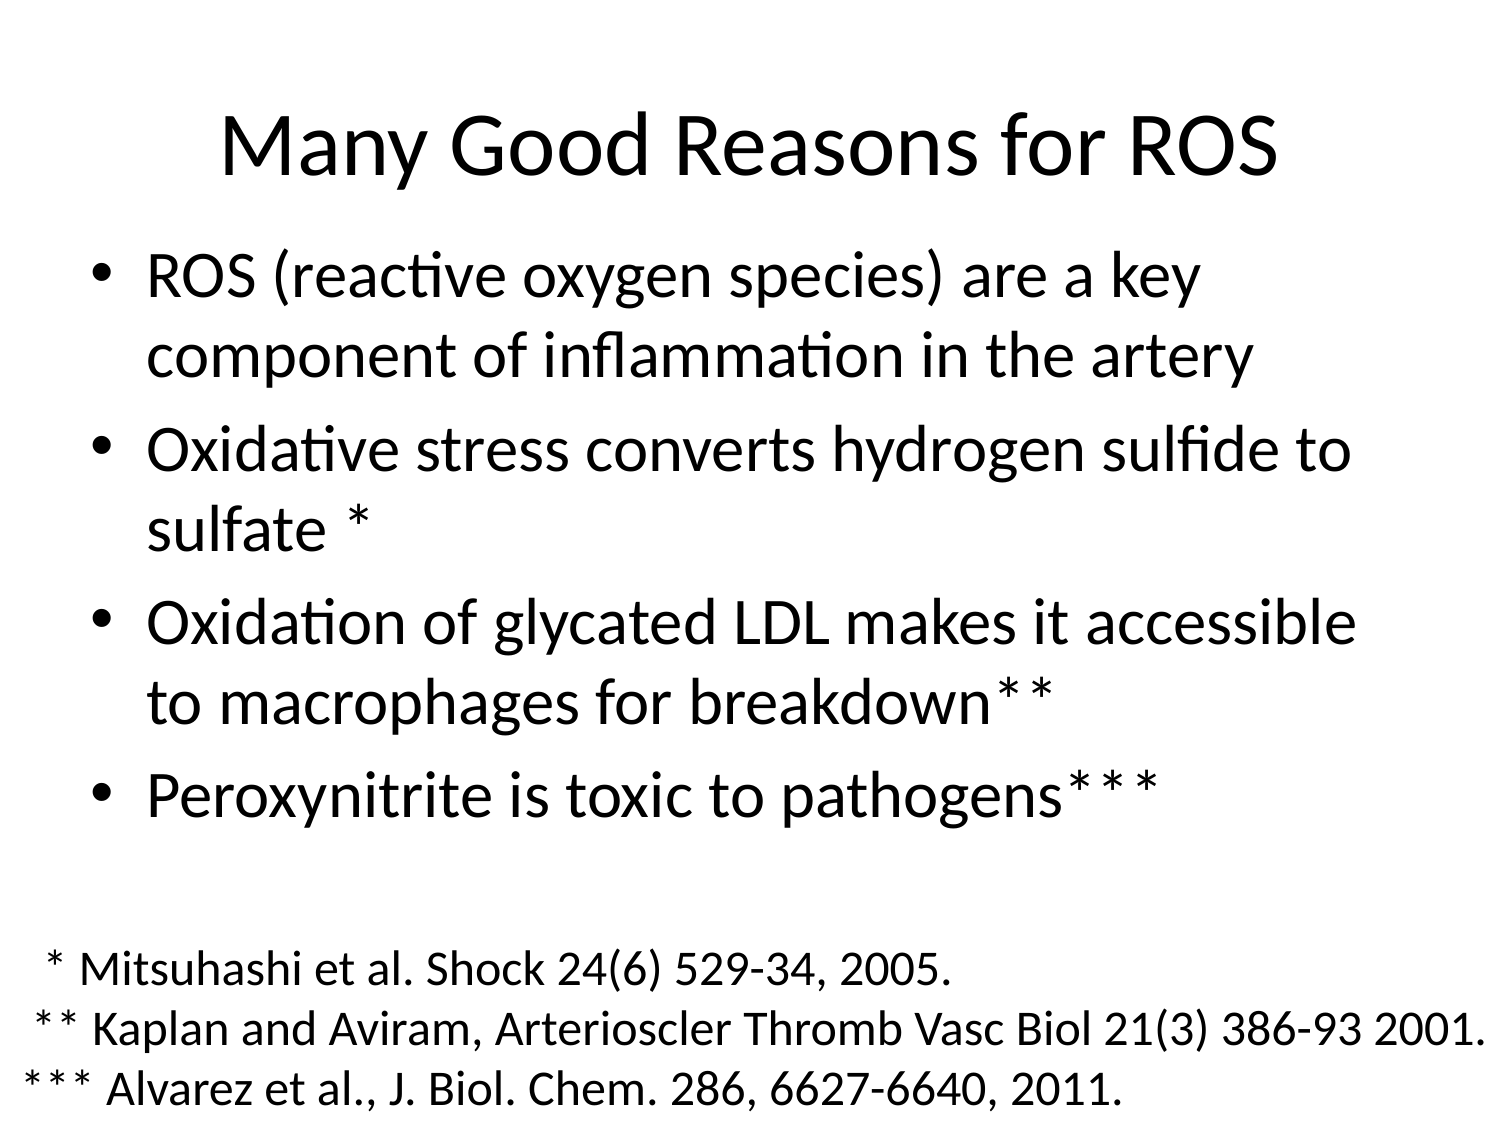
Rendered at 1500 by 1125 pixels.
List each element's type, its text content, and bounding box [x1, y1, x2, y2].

list ROS (reactive oxygen species) are a key component of inflammation in the artery Oxidative stress converts hydrogen sulfide to sulfate * Oxidation of glycated LDL makes it accessible to macrophages for breakdown** Peroxynitrite is toxic to pathogens*** [75, 223, 1425, 928]
text_box * Mitsuhashi et al. Shock 24(6) 529-34, 2005. ** Kaplan and Aviram, Arterioscler Thromb Vasc Biol 21(3) 386-93 2001. *** Alvarez et al., J. Biol. Chem. 286, 6627-6640, 2011. [5, 928, 1500, 1123]
title Many Good Reasons for ROS [75, 45, 1425, 223]
